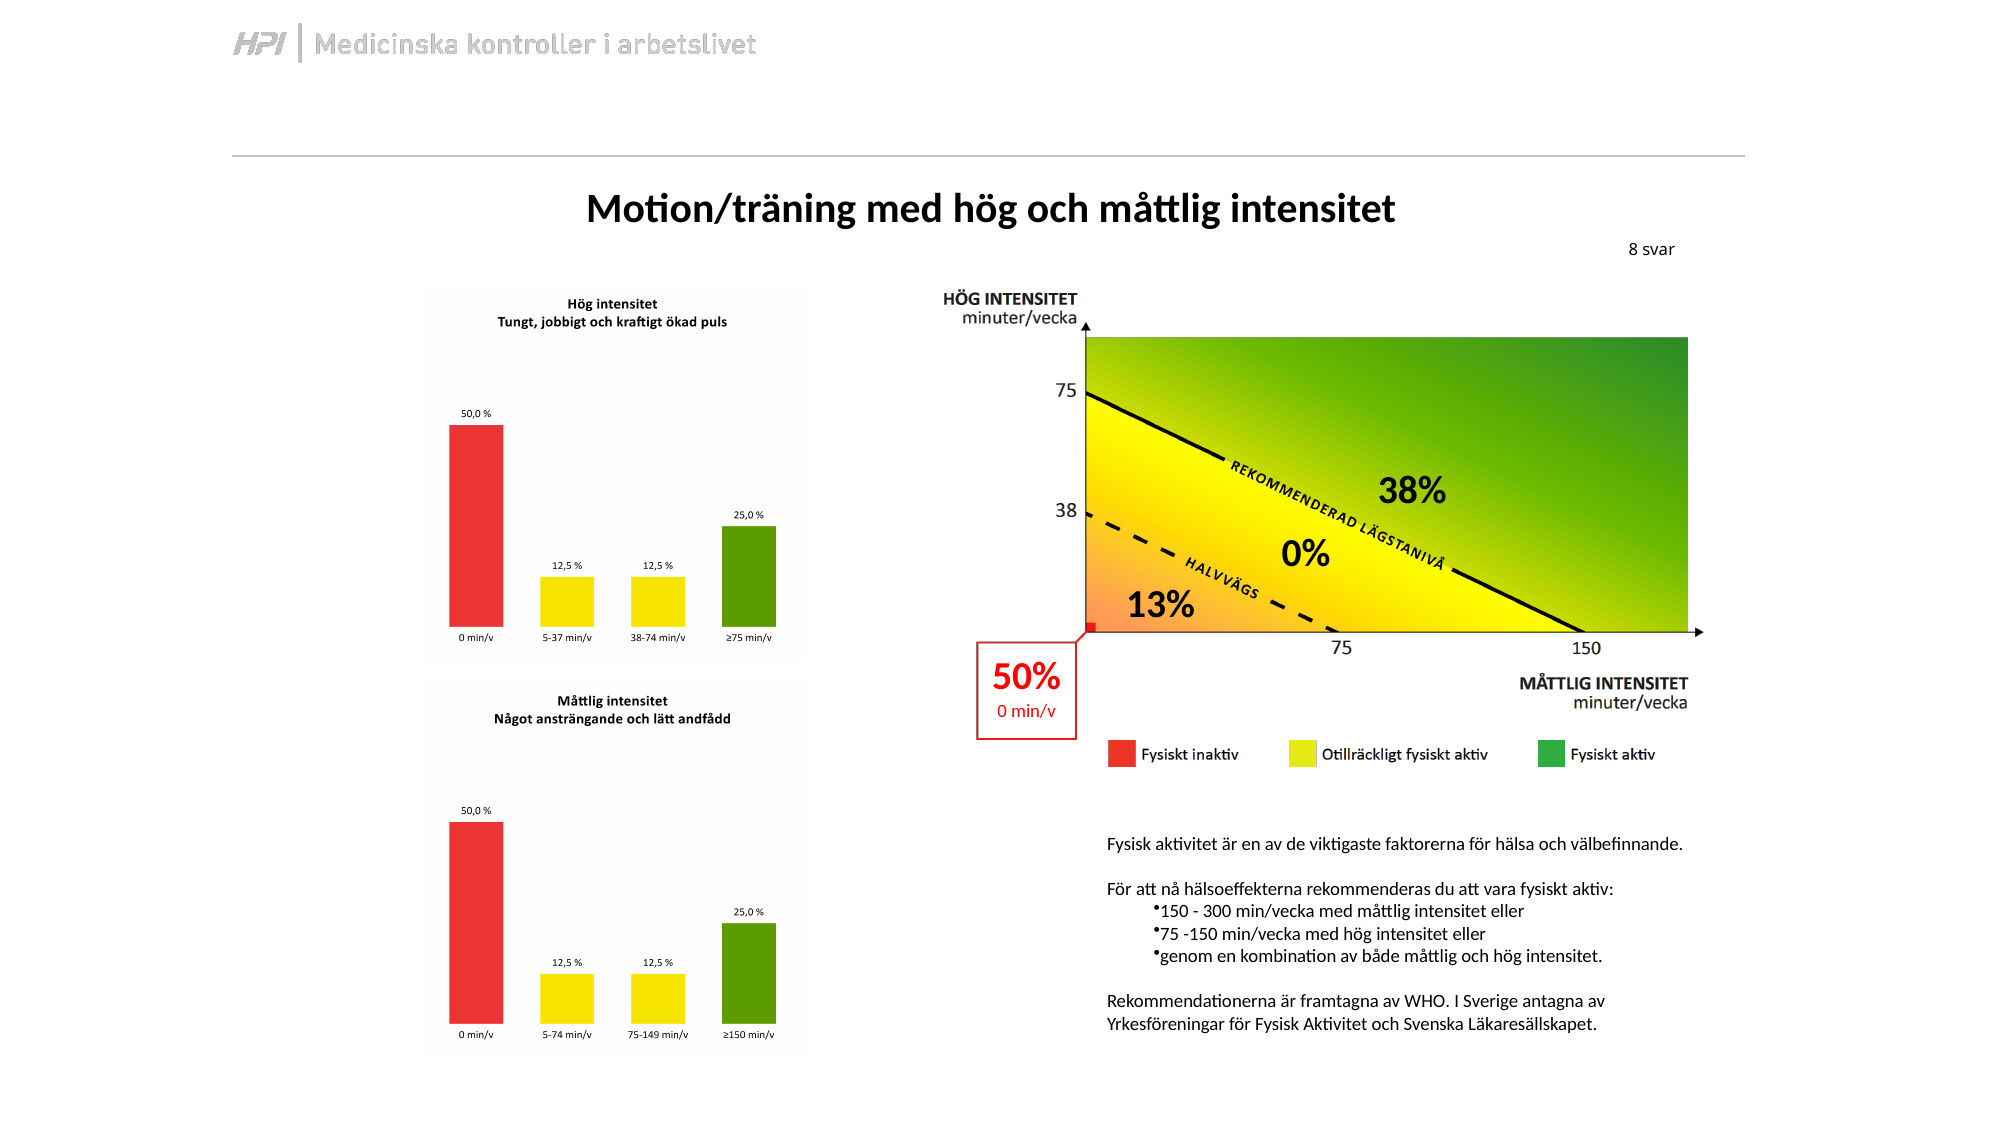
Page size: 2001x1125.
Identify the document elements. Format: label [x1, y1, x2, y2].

picture [187, 0, 1813, 1125]
